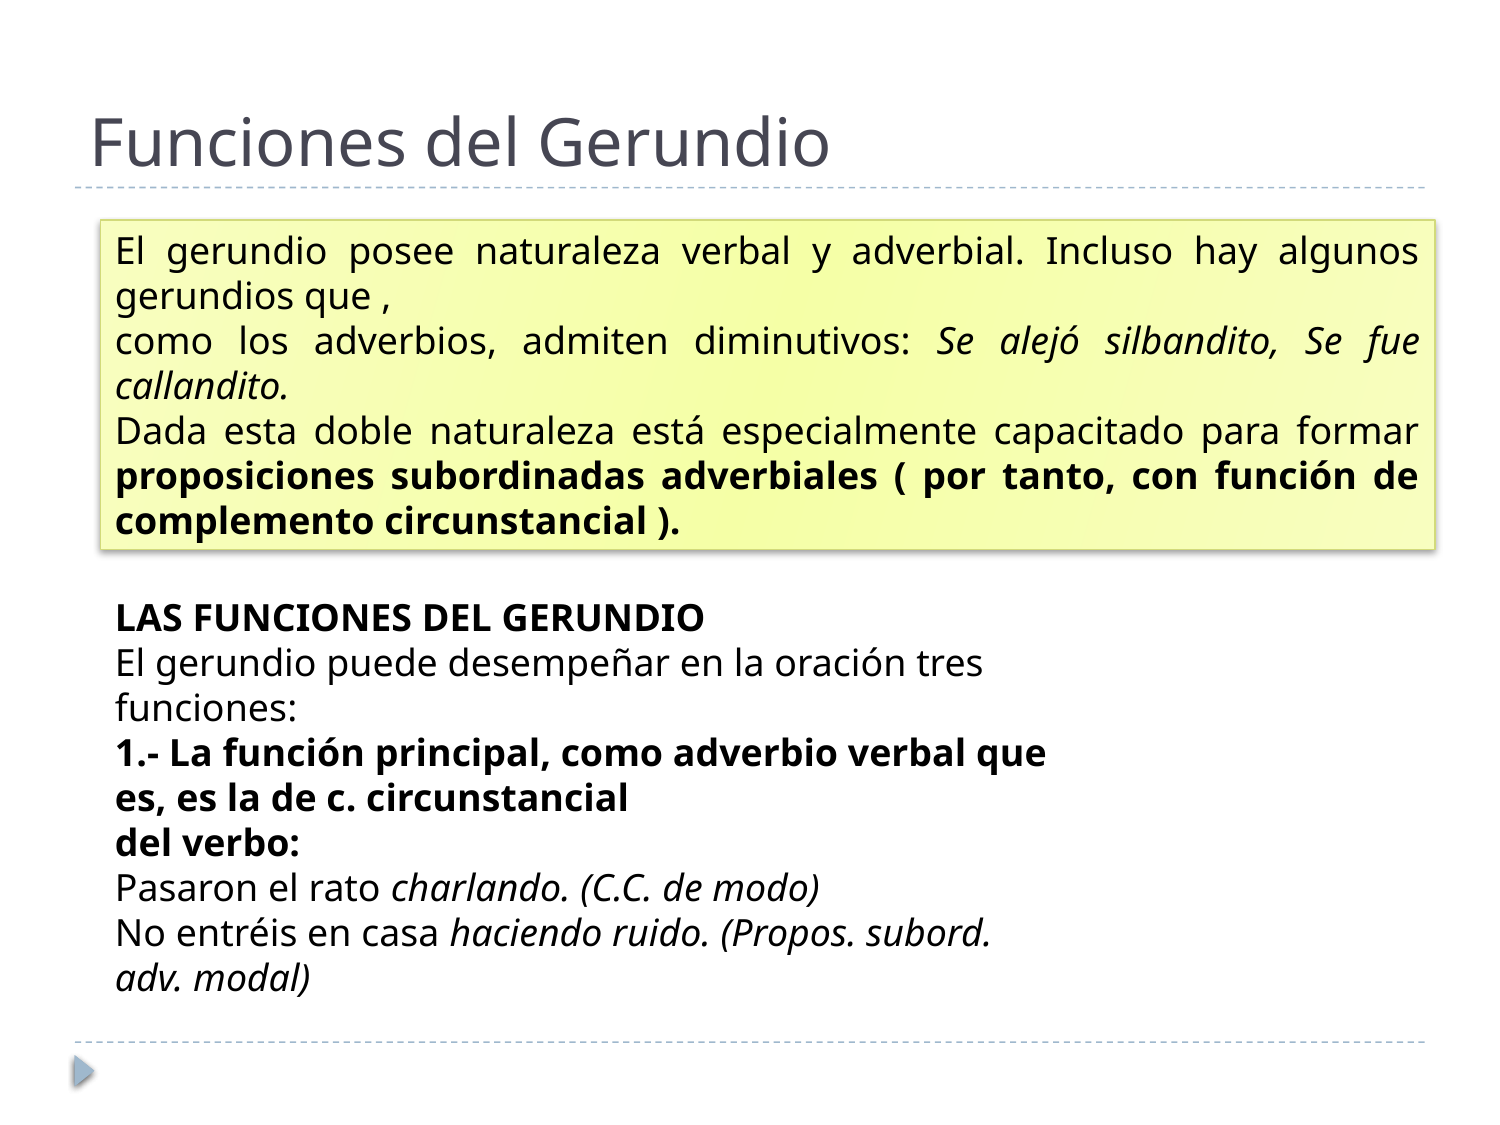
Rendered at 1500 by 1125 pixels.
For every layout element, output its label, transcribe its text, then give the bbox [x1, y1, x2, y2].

text_box LAS FUNCIONES DEL GERUNDIO El gerundio puede desempeñar en la oración tres funciones: 1.- La función principal, como adverbio verbal que es, es la de c. circunstancial del verbo: Pasaron el rato charlando. (C.C. de modo) No entréis en casa haciendo ruido. (Propos. subord. adv. modal) [100, 586, 1078, 1006]
text_box El gerundio posee naturaleza verbal y adverbial. Incluso hay algunos gerundios que , como los adverbios, admiten diminutivos: Se alejó silbandito, Se fue callandito. Dada esta doble naturaleza está especialmente capacitado para formar proposiciones subordinadas adverbiales ( por tanto, con función de complemento circunstancial ). [100, 219, 1436, 550]
title Funciones del Gerundio [75, 37, 1425, 188]
